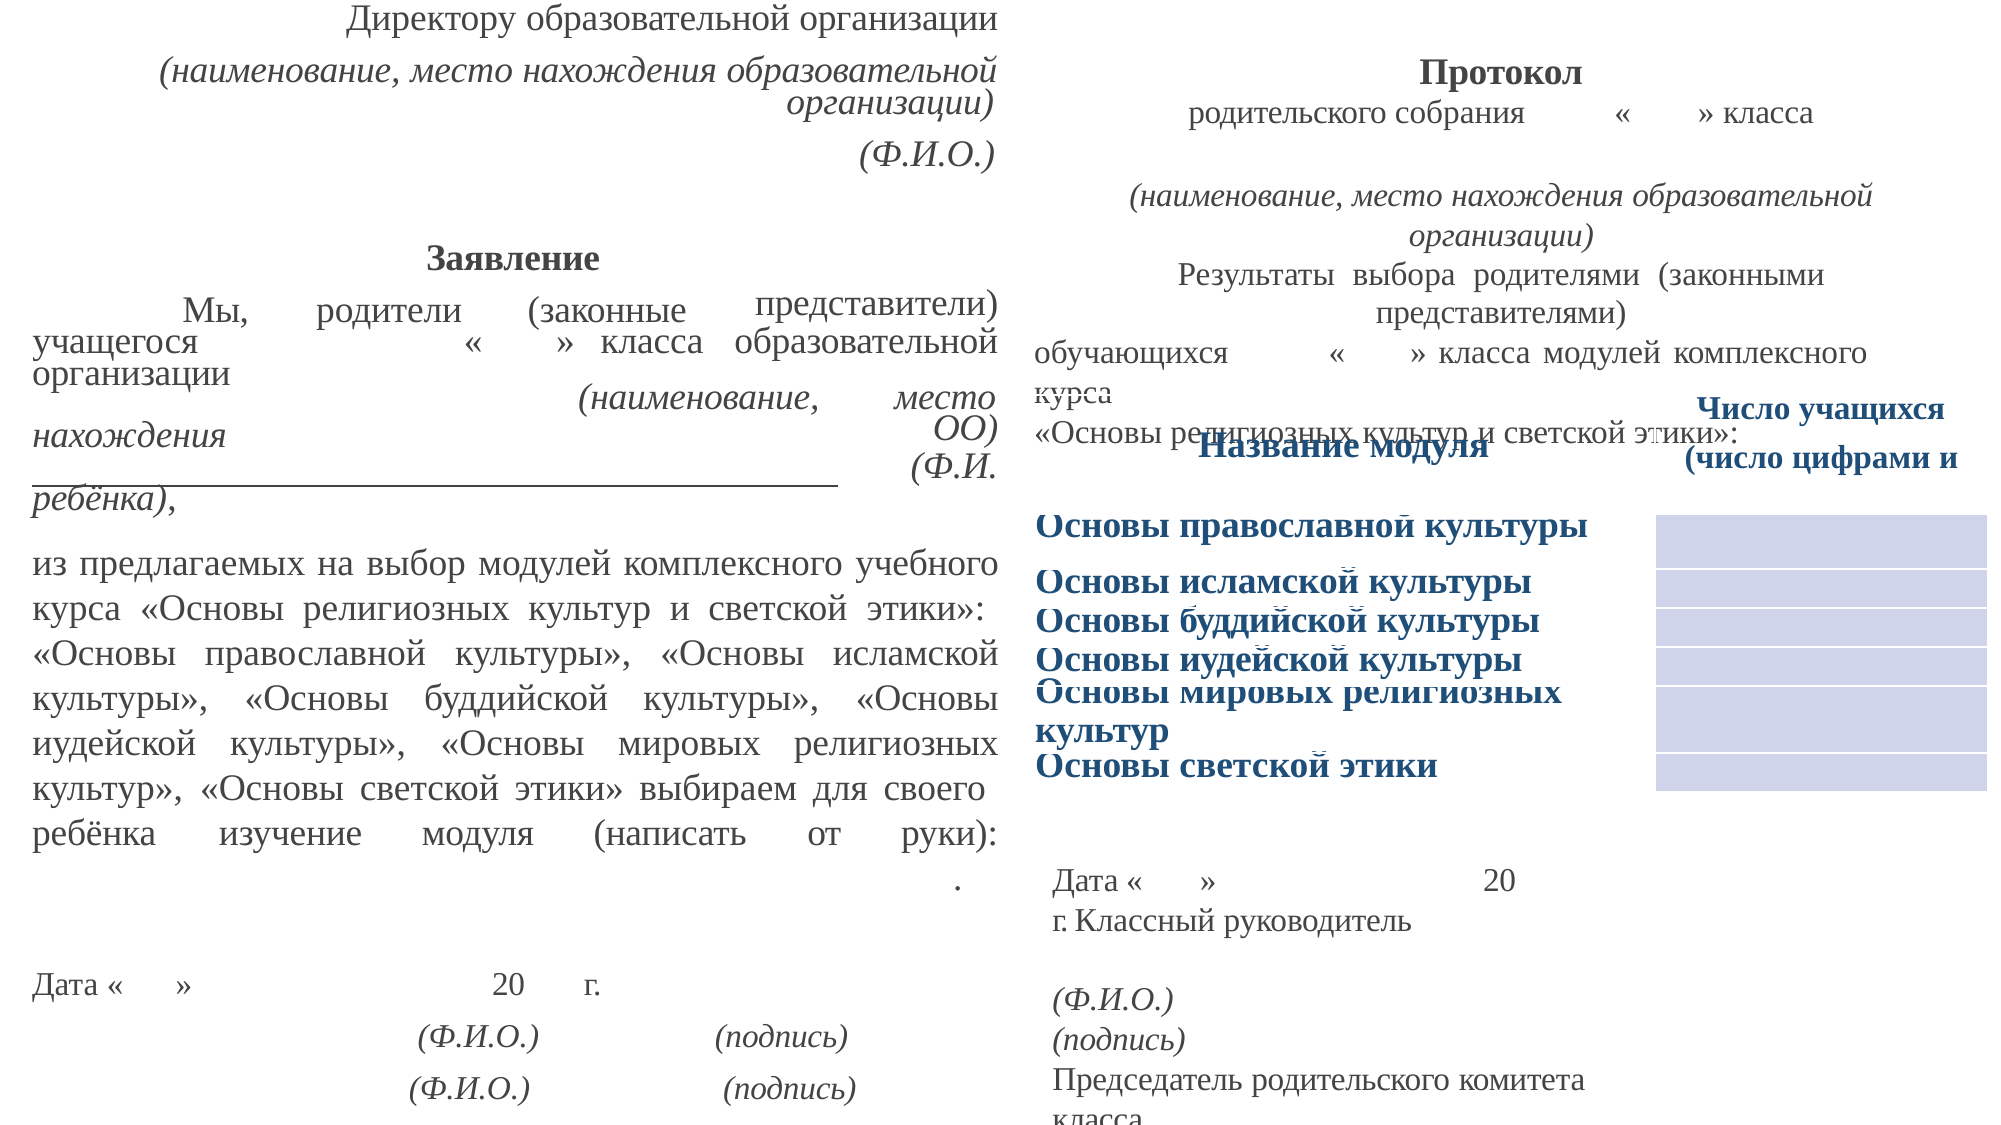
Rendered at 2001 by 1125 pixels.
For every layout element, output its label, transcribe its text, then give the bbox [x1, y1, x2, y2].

text_box организации [30, 345, 236, 376]
table_header Число учащихся (число цифрами и [1656, 396, 1987, 510]
table_cell [1656, 609, 1987, 646]
text_box учащегося « » класса [30, 314, 705, 362]
table_cell [1656, 754, 1987, 791]
text_box Мы, родители (законные [180, 282, 689, 314]
table_cell [1656, 648, 1987, 685]
text_box (наименование, нахождения ребёнка), [30, 376, 823, 518]
text_box Дата « » 20 г. (Ф.И.О.) (подпись) (Ф.И.О.) (подпись) [30, 947, 859, 1106]
table_cell Основы исламской культуры [1034, 570, 1654, 607]
table_cell [1656, 515, 1987, 568]
table_cell Основы буддийской культуры [1034, 609, 1654, 646]
table_cell Основы иудейской культуры [1034, 648, 1654, 685]
text_box ребёнка изучение модуля (написать от руки): . [30, 805, 999, 898]
table_cell Основы светской этики [1034, 754, 1654, 791]
text_box Заявление [423, 230, 605, 278]
table_cell Основы мировых религиозных культур [1034, 687, 1654, 752]
table_cell [1656, 687, 1987, 752]
text_box из предлагаемых на выбор модулей комплексного учебного курса «Основы религиозных культур и светской этики»: «Основы православной культуры», «Основы исламской культуры», «Основы буддийской культуры», «Основы иудейской культуры», «Основы мировых религиозных культур», «Основы светской этики» выбираем для своего [30, 535, 1000, 808]
text_box Протокол родительского собрания « » класса (наименование, место нахождения образовательной организации) Результаты выбора родителями (законными представителями) обучающихся « » класса модулей комплексного курса «Основы религиозных культур и светской этики»: [1032, 44, 1970, 394]
table_cell [1656, 570, 1987, 607]
title Директору образовательной организации (наименование, место нахождения образовательной [148, 0, 1000, 182]
table_cell Основы православной культуры [1034, 515, 1654, 568]
text_box место ОО) (Ф.И. [892, 376, 1000, 487]
text_box организации) (Ф.И.О.) [784, 67, 1000, 174]
text_box представители) образовательной [727, 282, 1000, 362]
table_header Название модуля [1034, 396, 1654, 510]
text_box Дата « » 20 г. Классный руководитель (Ф.И.О.) (подпись) Председатель родительского комитета класса (Ф.И.О.) (подпись) [1046, 855, 1925, 1125]
